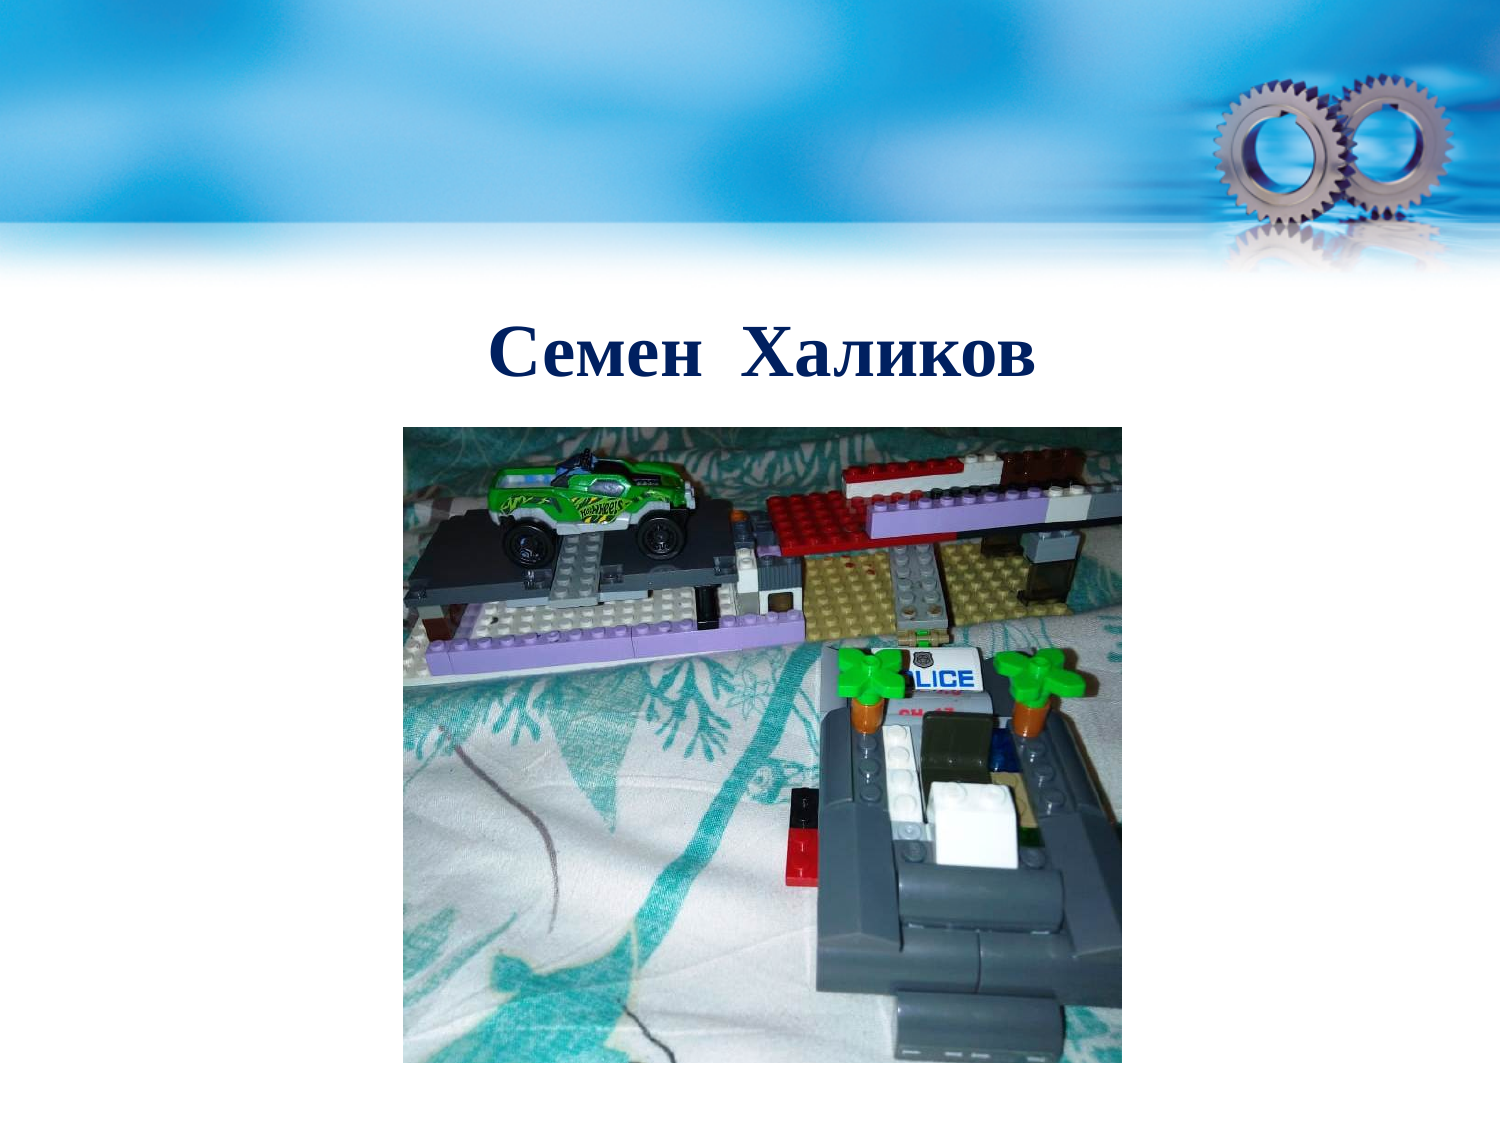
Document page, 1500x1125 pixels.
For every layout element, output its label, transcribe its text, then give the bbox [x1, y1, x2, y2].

picture [0, 0, 1500, 1125]
title Семен Халиков [162, 287, 1363, 406]
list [403, 427, 1122, 1063]
